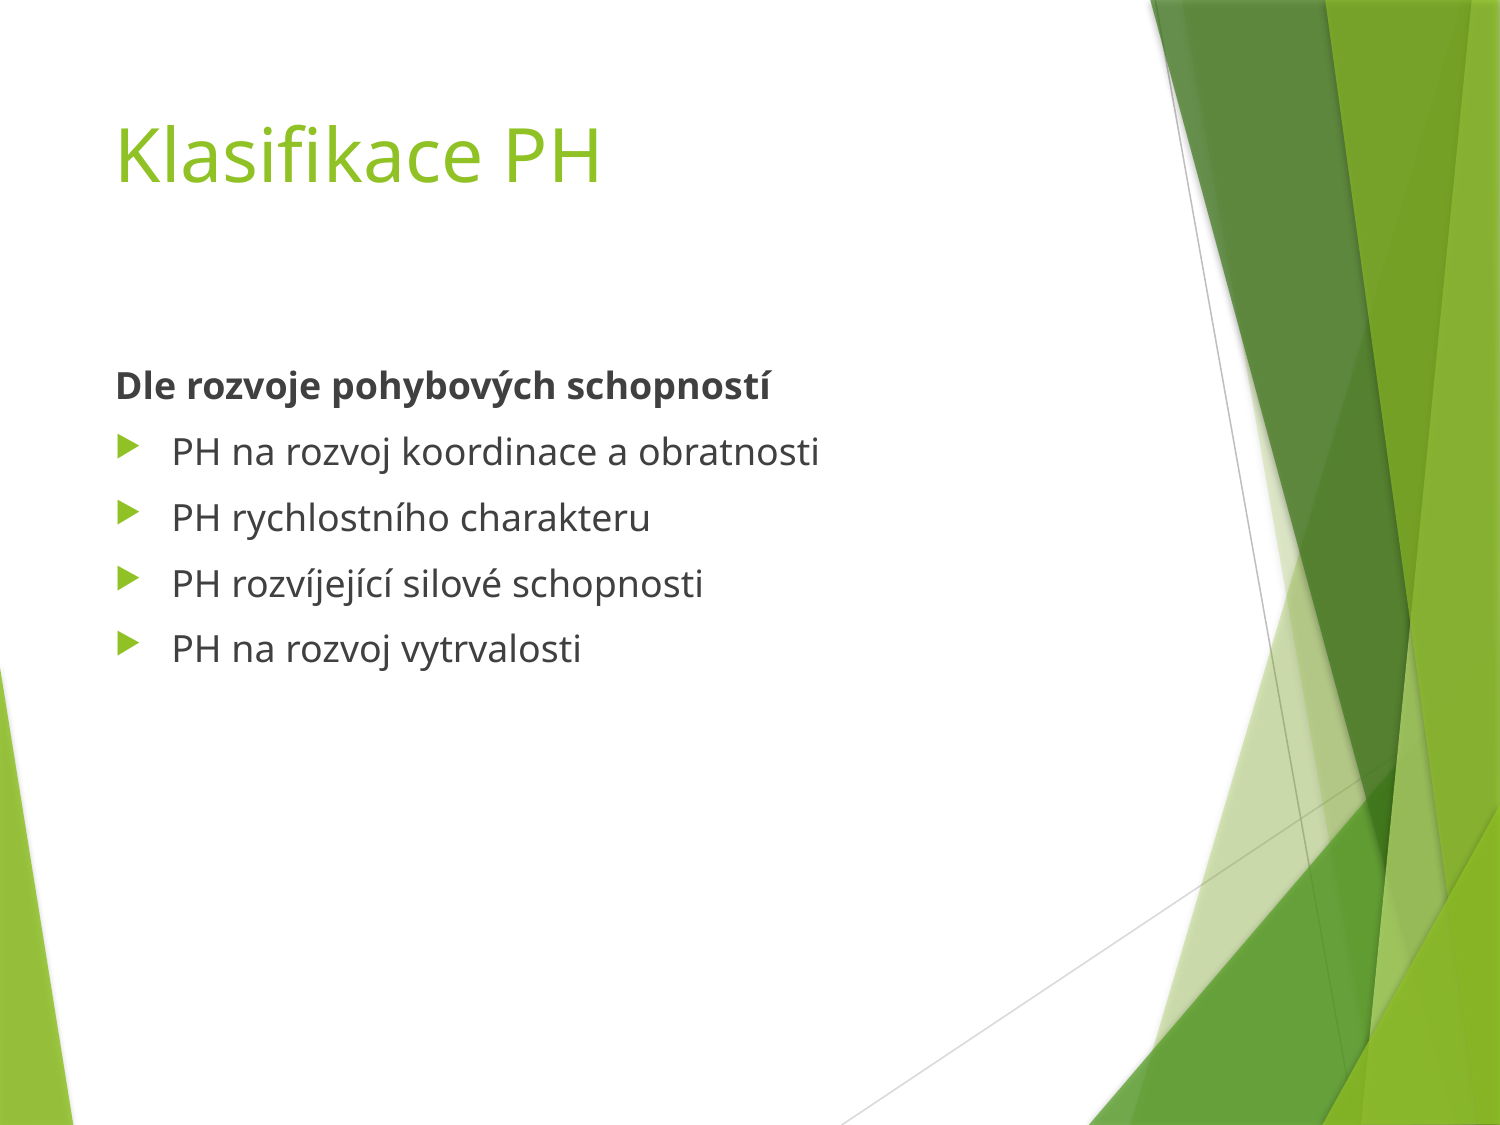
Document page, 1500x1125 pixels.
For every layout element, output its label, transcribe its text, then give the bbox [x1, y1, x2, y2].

title Klasifikace PH [99, 99, 1142, 317]
list Dle rozvoje pohybových schopností PH na rozvoj koordinace a obratnosti PH rychlostního charakteru PH rozvíjející silové schopnosti PH na rozvoj vytrvalosti [99, 354, 1142, 992]
